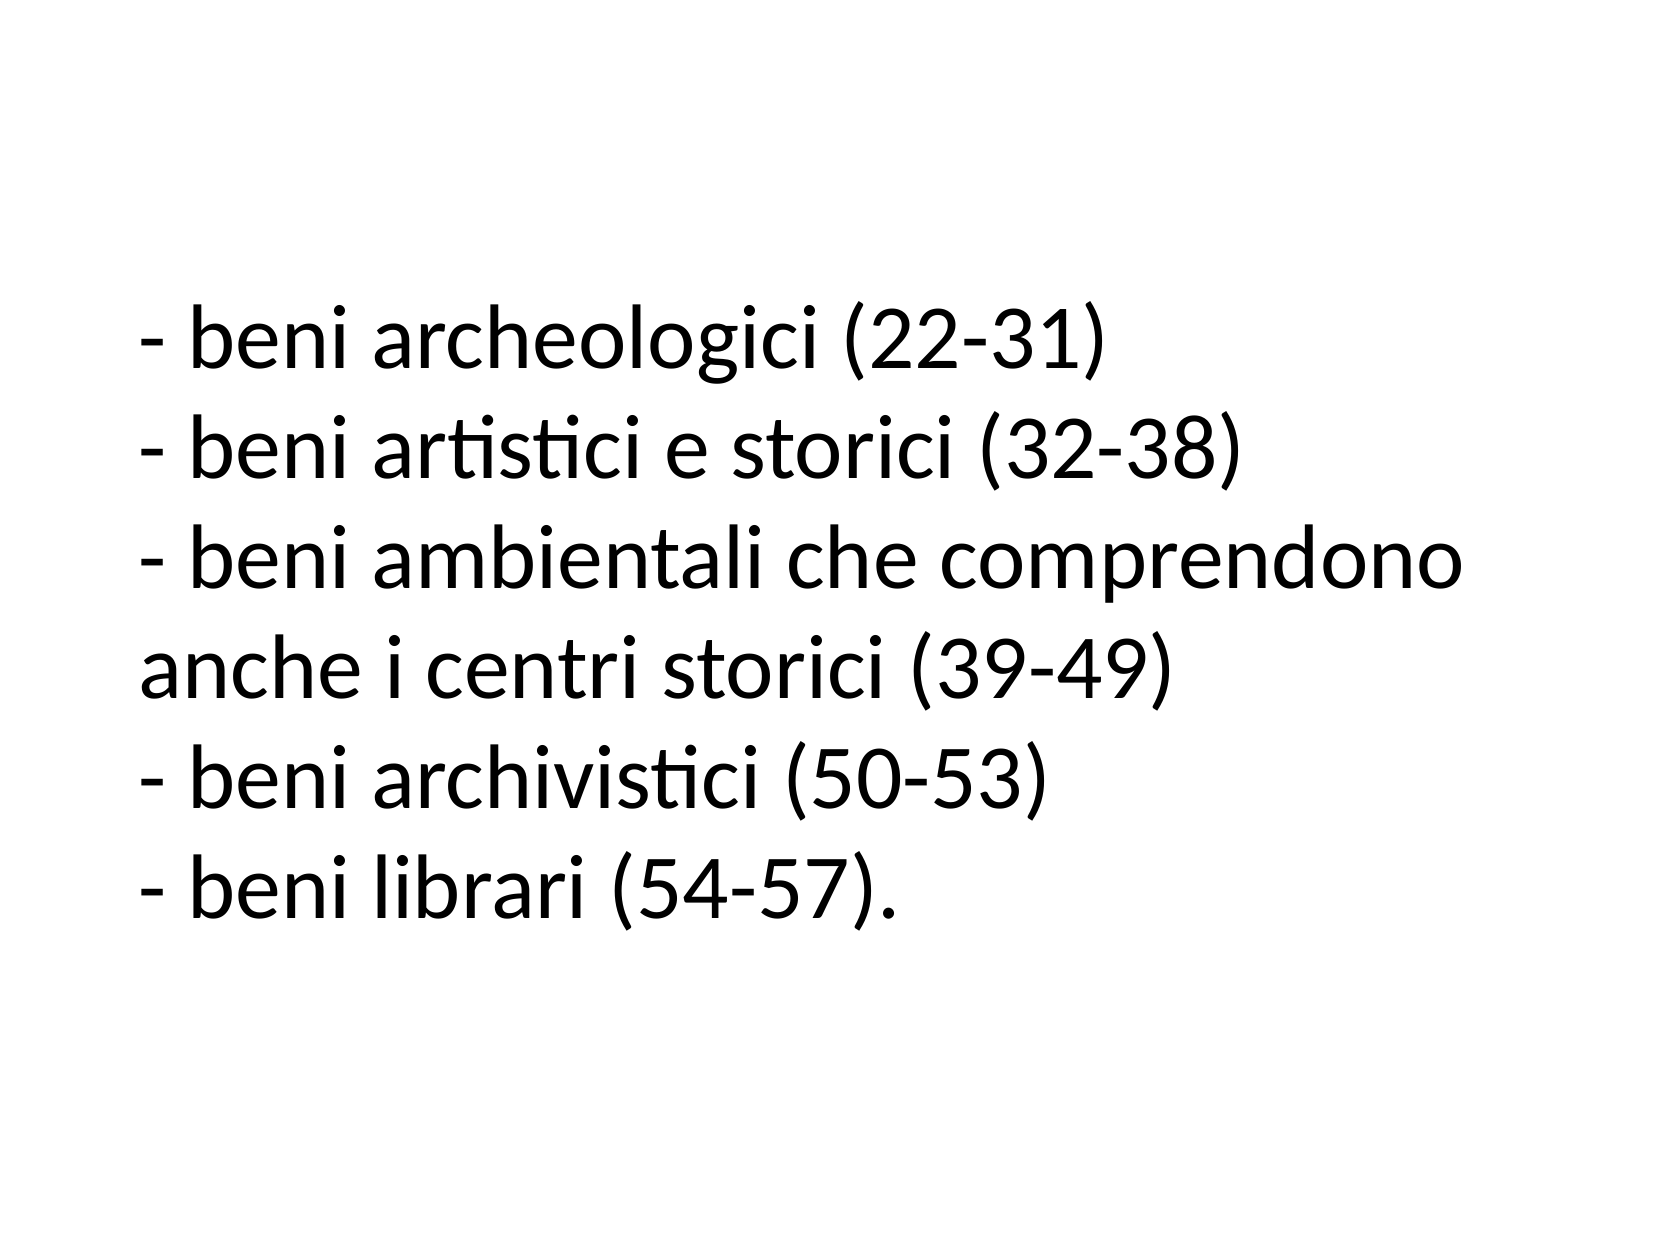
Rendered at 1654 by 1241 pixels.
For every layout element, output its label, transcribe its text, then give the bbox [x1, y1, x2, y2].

title - beni archeologici (22-31) - beni artistici e storici (32-38) - beni ambientali che comprendono anche i centri storici (39-49) - beni archivistici (50-53) - beni librari (54-57). [123, 47, 1530, 1167]
